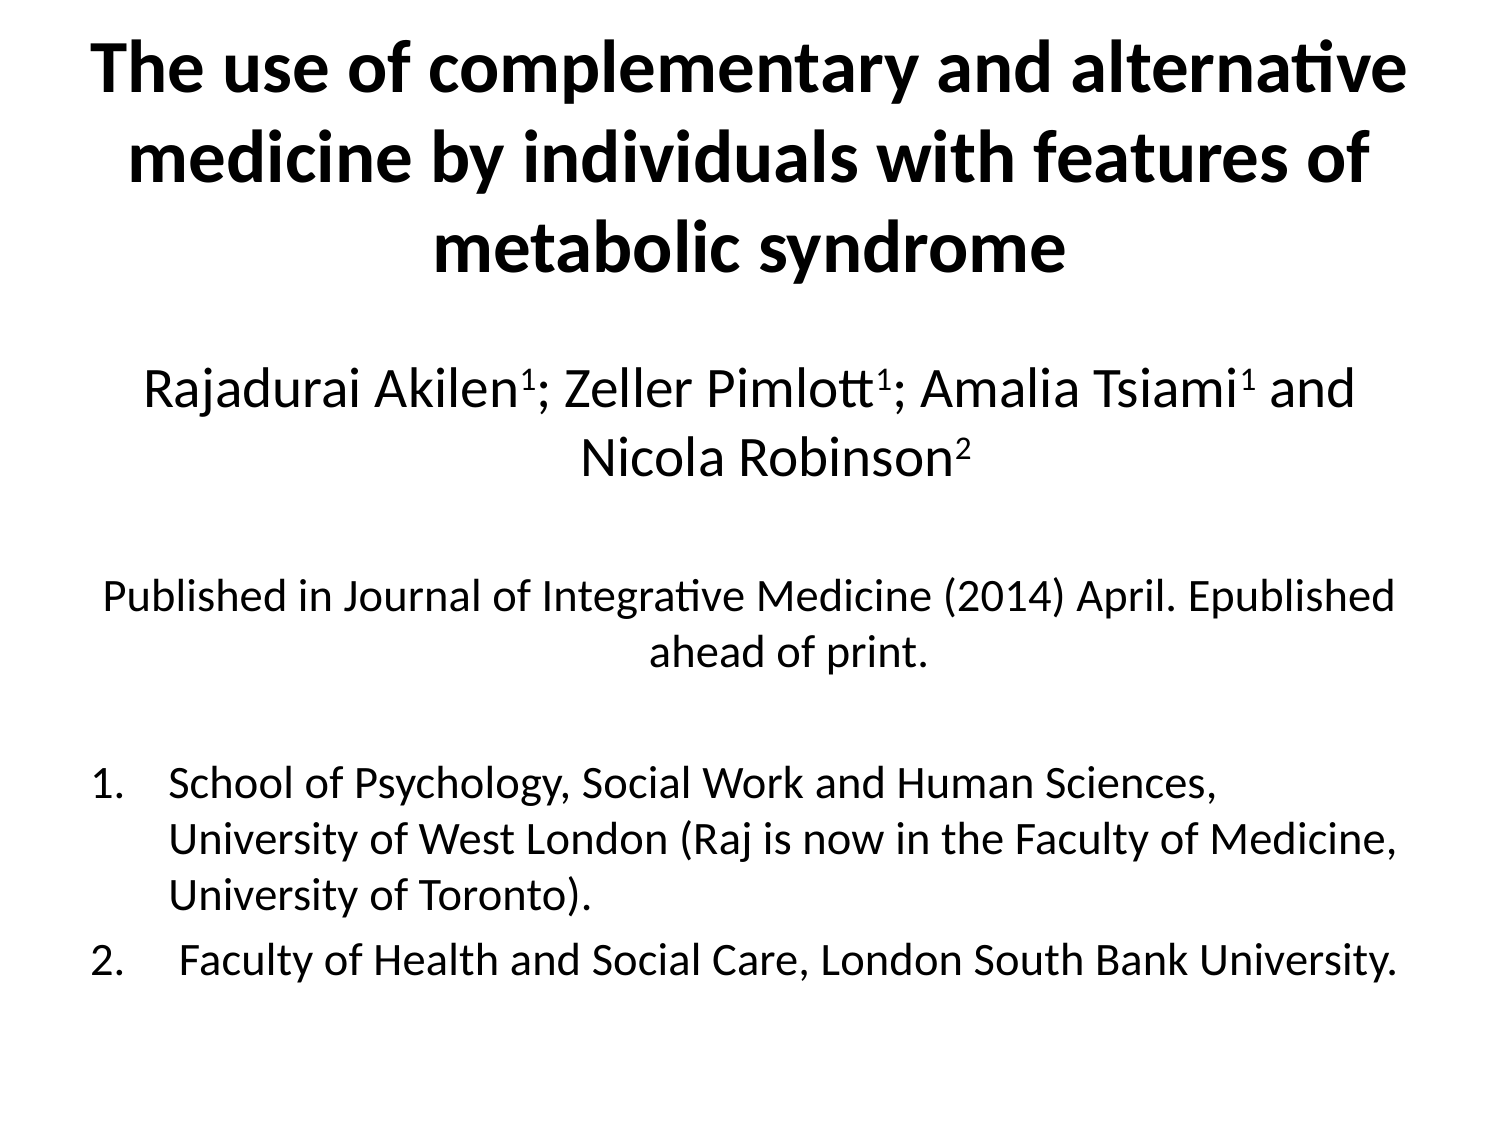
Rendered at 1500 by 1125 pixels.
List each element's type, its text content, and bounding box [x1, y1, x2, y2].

title The use of complementary and alternative medicine by individuals with features of metabolic syndrome [75, 45, 1425, 262]
list Rajadurai Akilen1; Zeller Pimlott1; Amalia Tsiami1 and Nicola Robinson2 Published in Journal of Integrative Medicine (2014) April. Epublished ahead of print. School of Psychology, Social Work and Human Sciences, University of West London (Raj is now in the Faculty of Medicine, University of Toronto). Faculty of Health and Social Care, London South Bank University. [75, 262, 1425, 1005]
